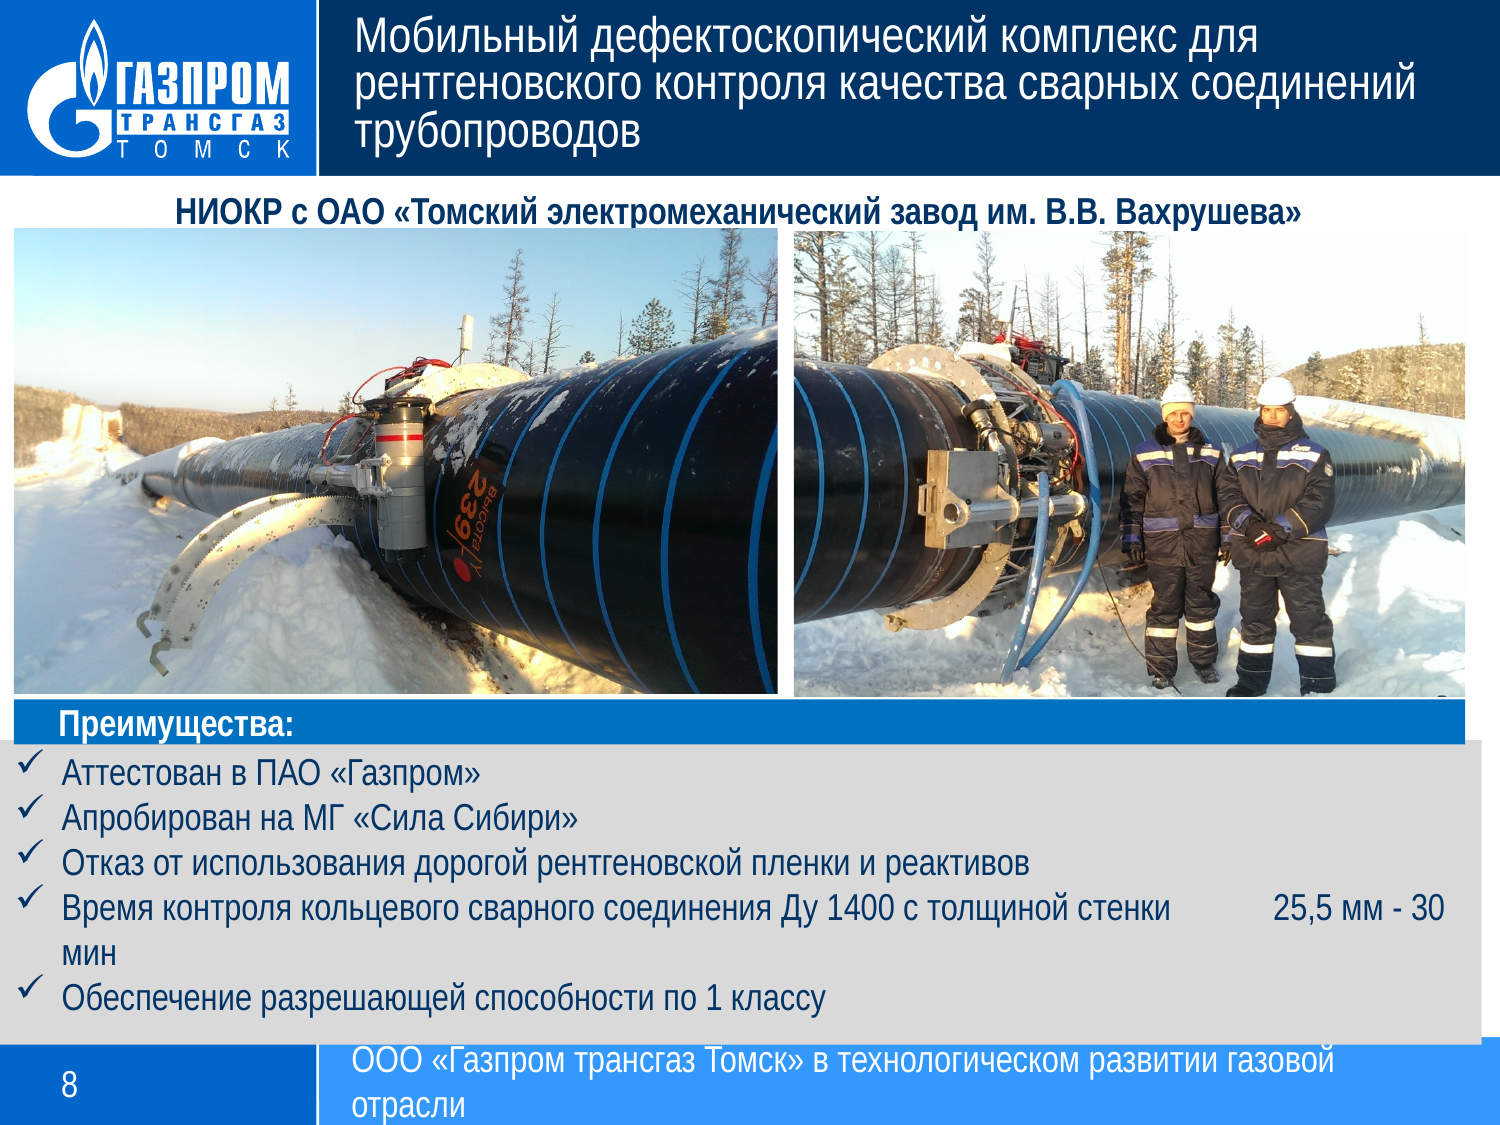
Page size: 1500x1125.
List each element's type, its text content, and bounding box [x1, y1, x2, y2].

title Мобильный дефектоскопический комплекс для рентгеновского контроля качества сварных соединений трубопроводов [353, 27, 1500, 159]
picture [13, 228, 778, 695]
text_box Аттестован в ПАО «Газпром» Апробирован на МГ «Сила Сибири» Отказ от использования дорогой рентгеновской пленки и реактивов Время контроля кольцевого сварного соединения Ду 1400 с толщиной стенки 25,5 мм - 30 мин Обеспечение разрешающей способности по 1 классу [0, 740, 1482, 1045]
text_box [33, 1043, 278, 1122]
text_box Преимущества: [13, 699, 1466, 745]
picture [793, 230, 1466, 697]
text_box НИОКР с ОАО «Томский электромеханический завод им. В.В. Вахрушева» [40, 179, 1446, 240]
